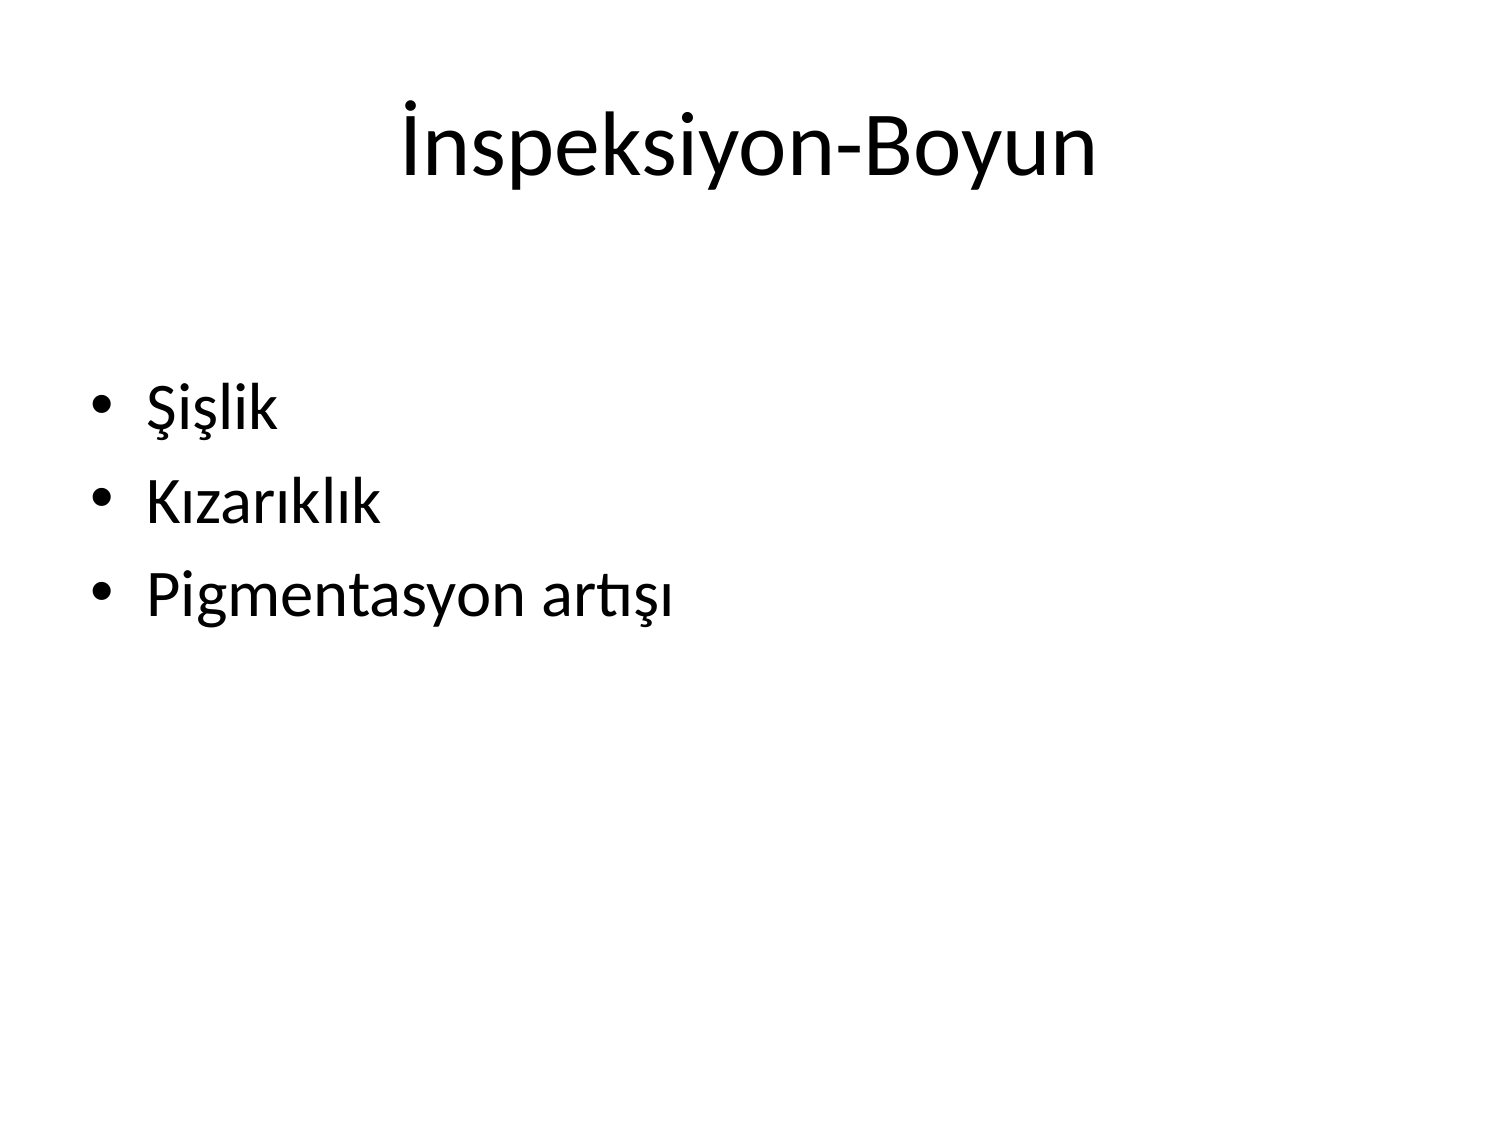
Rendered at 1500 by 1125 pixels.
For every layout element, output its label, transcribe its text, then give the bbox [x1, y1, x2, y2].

list Şişlik Kızarıklık Pigmentasyon artışı [75, 262, 1425, 1005]
title İnspeksiyon-Boyun [75, 45, 1425, 233]
